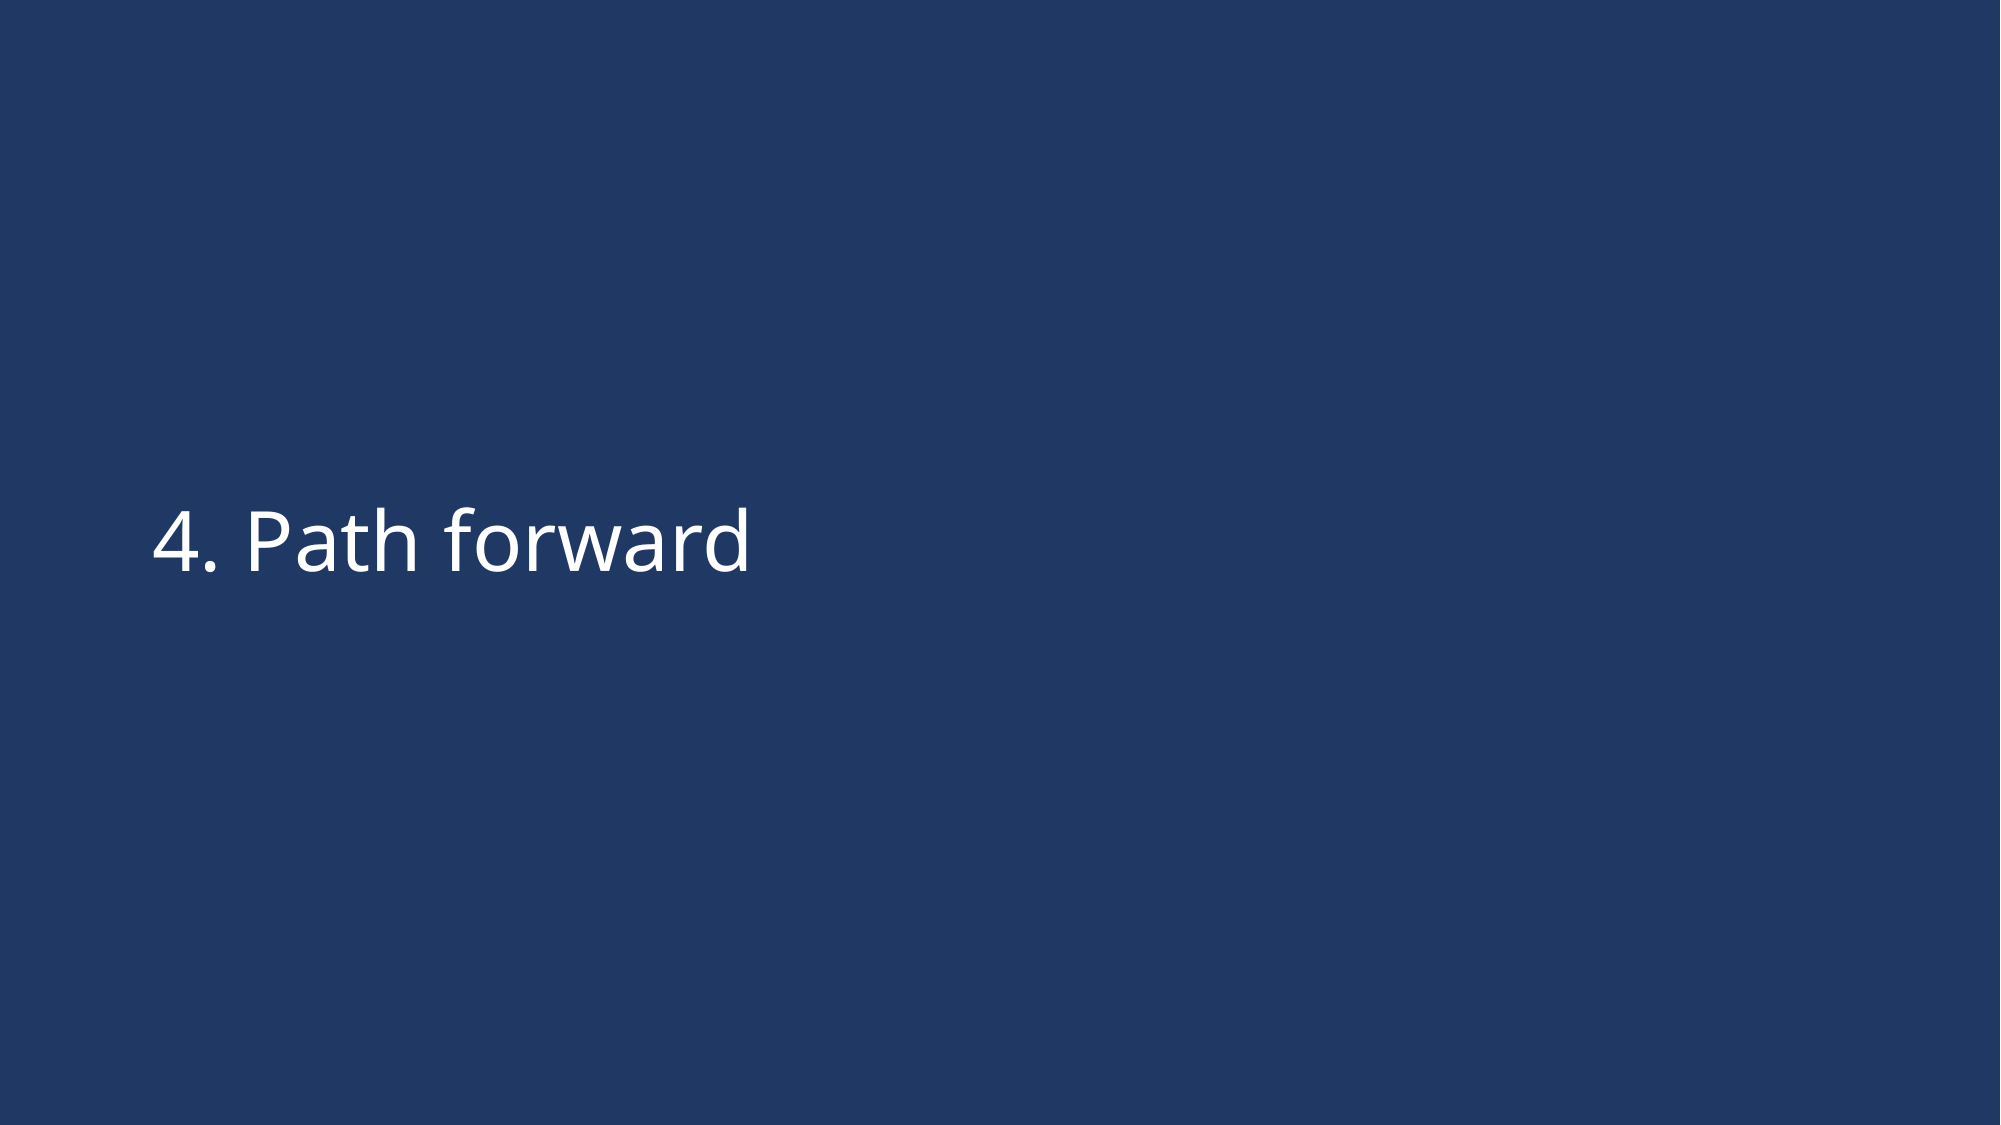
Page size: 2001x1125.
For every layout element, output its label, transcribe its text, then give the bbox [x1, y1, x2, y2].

text_box [0, 0, 2000, 1125]
text_box 4. Path forward [137, 435, 1863, 653]
